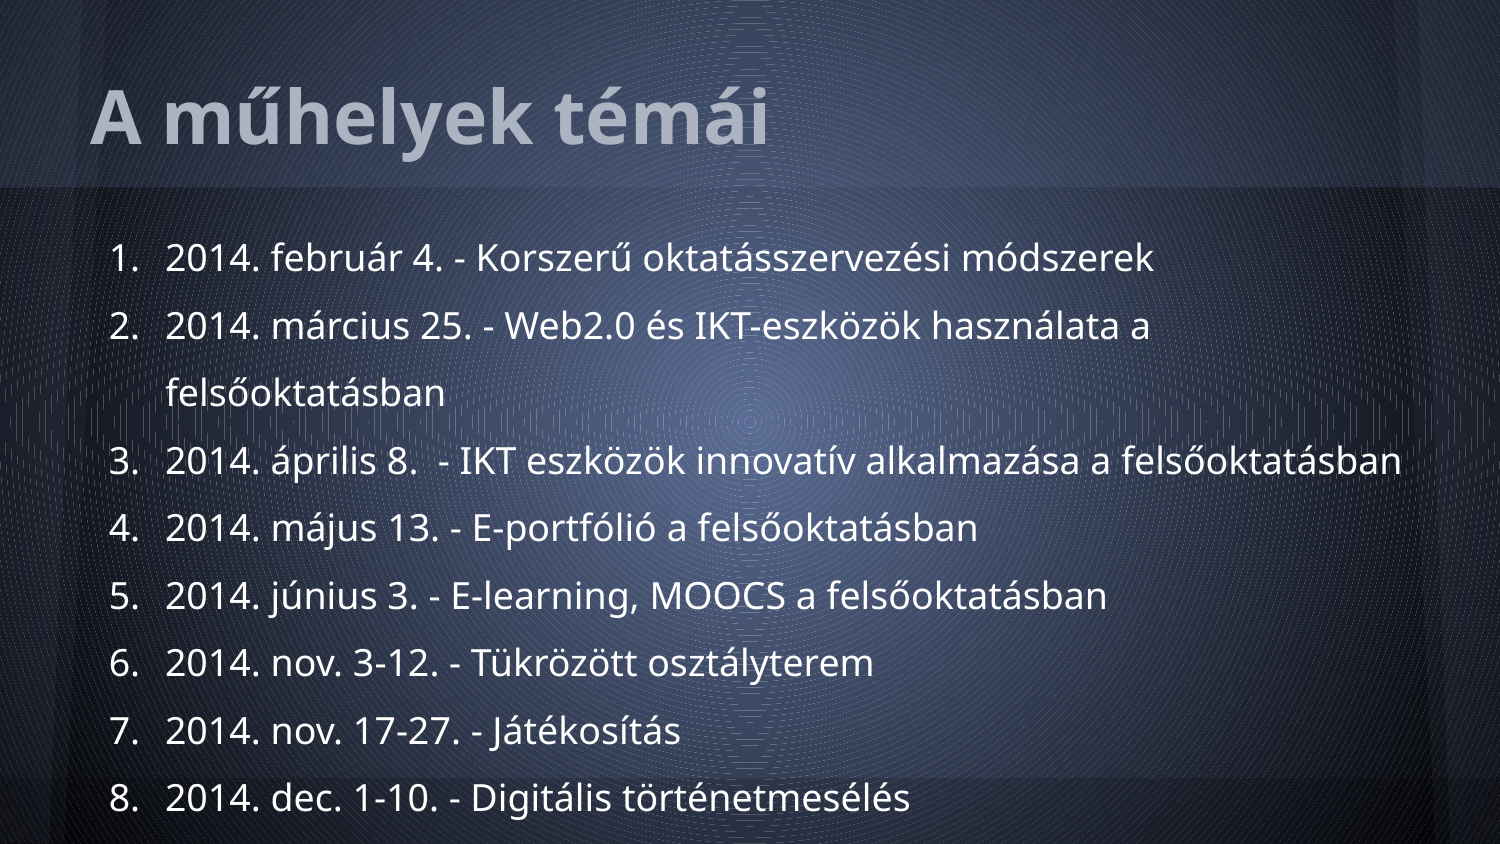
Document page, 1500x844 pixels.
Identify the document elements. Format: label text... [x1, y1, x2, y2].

title A műhelyek témái [75, 33, 1425, 175]
list 2014. február 4. - Korszerű oktatásszervezési módszerek 2014. március 25. - Web2.0 és IKT-eszközök használata a felsőoktatásban 2014. április 8. - IKT eszközök innovatív alkalmazása a felsőoktatásban 2014. május 13. - E-portfólió a felsőoktatásban 2014. június 3. - E-learning, MOOCS a felsőoktatásban 2014. nov. 3-12. - Tükrözött osztályterem 2014. nov. 17-27. - Játékosítás 2014. dec. 1-10. - Digitális történetmesélés [75, 196, 1425, 808]
